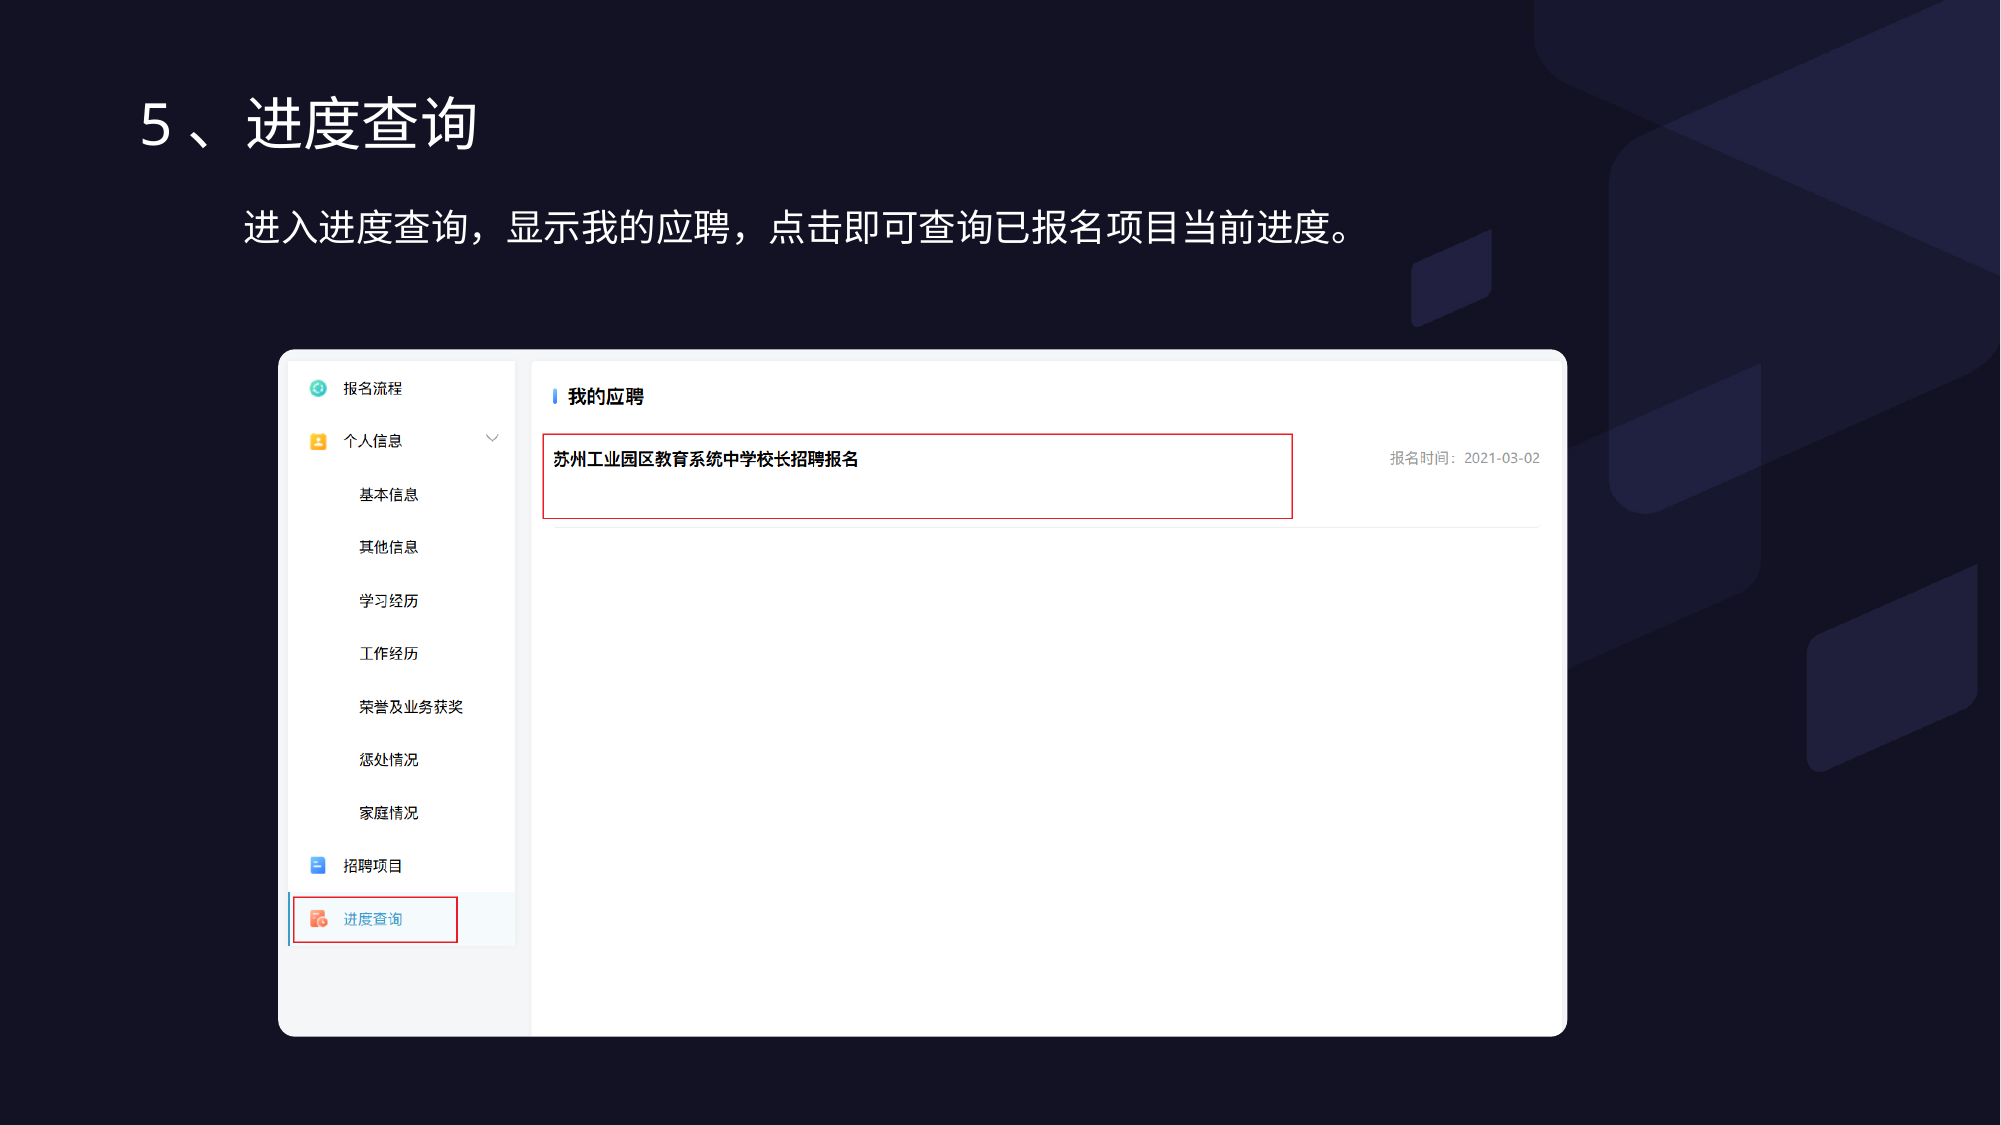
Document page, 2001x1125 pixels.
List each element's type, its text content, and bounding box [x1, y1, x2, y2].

text_box 5、进度查询 [125, 80, 784, 165]
text_box 进入进度查询，显示我的应聘，点击即可查询已报名项目当前进度。 [229, 197, 1824, 257]
picture [0, 0, 2001, 1125]
